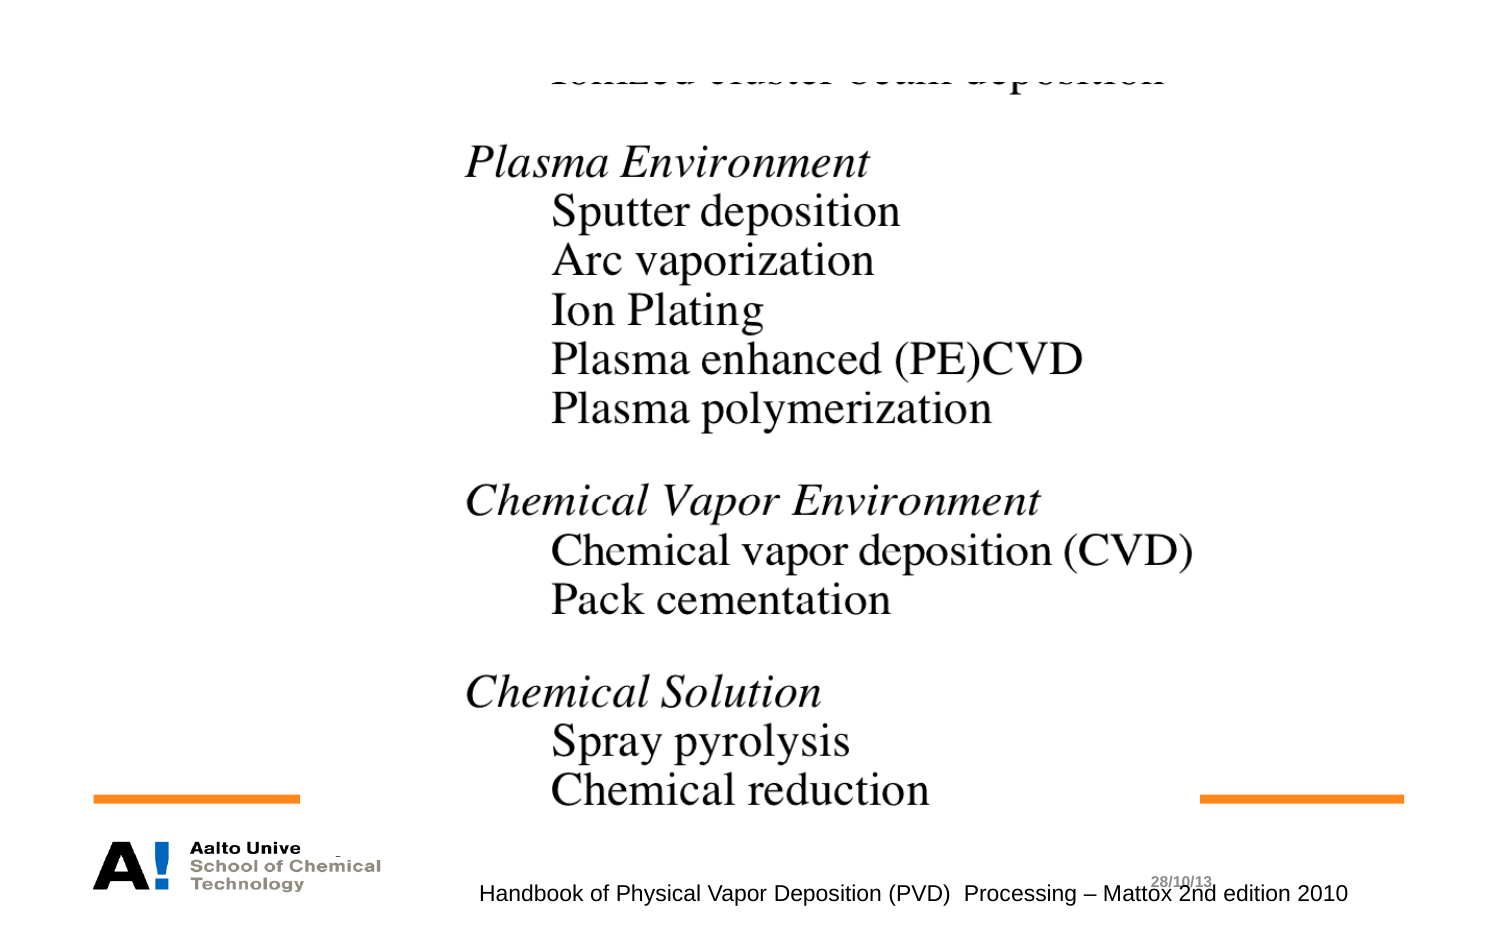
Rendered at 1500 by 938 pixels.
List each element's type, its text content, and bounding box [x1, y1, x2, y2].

picture [35, 81, 1201, 937]
text_box Handbook of Physical Vapor Deposition (PVD) Processing – Mattox 2nd edition 2010 [464, 871, 1364, 914]
